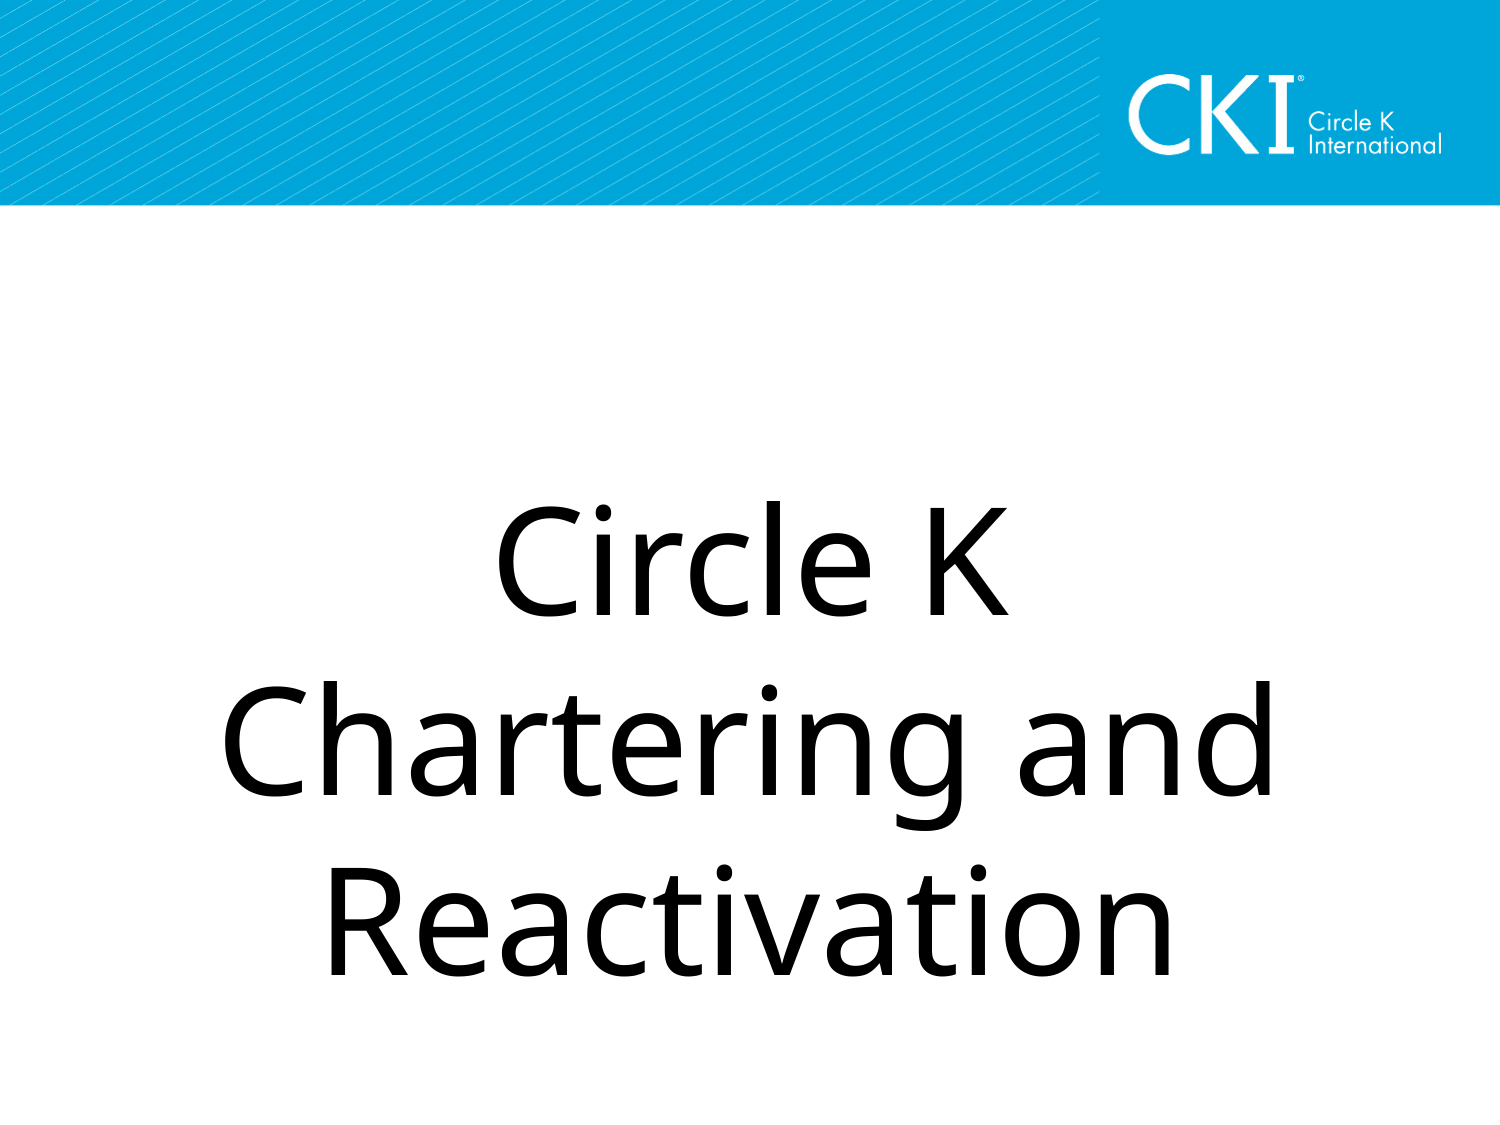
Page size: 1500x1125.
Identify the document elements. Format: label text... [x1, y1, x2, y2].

picture [1129, 75, 1189, 155]
title Circle K Chartering and Reactivation [187, 312, 1313, 1013]
picture [1320, 142, 1325, 152]
picture [1269, 76, 1293, 154]
picture [1334, 143, 1345, 153]
picture [1360, 122, 1370, 127]
picture [1201, 76, 1258, 154]
picture [1382, 113, 1388, 129]
picture [1376, 143, 1380, 153]
picture [0, 205, 1500, 1125]
picture [1384, 139, 1388, 152]
